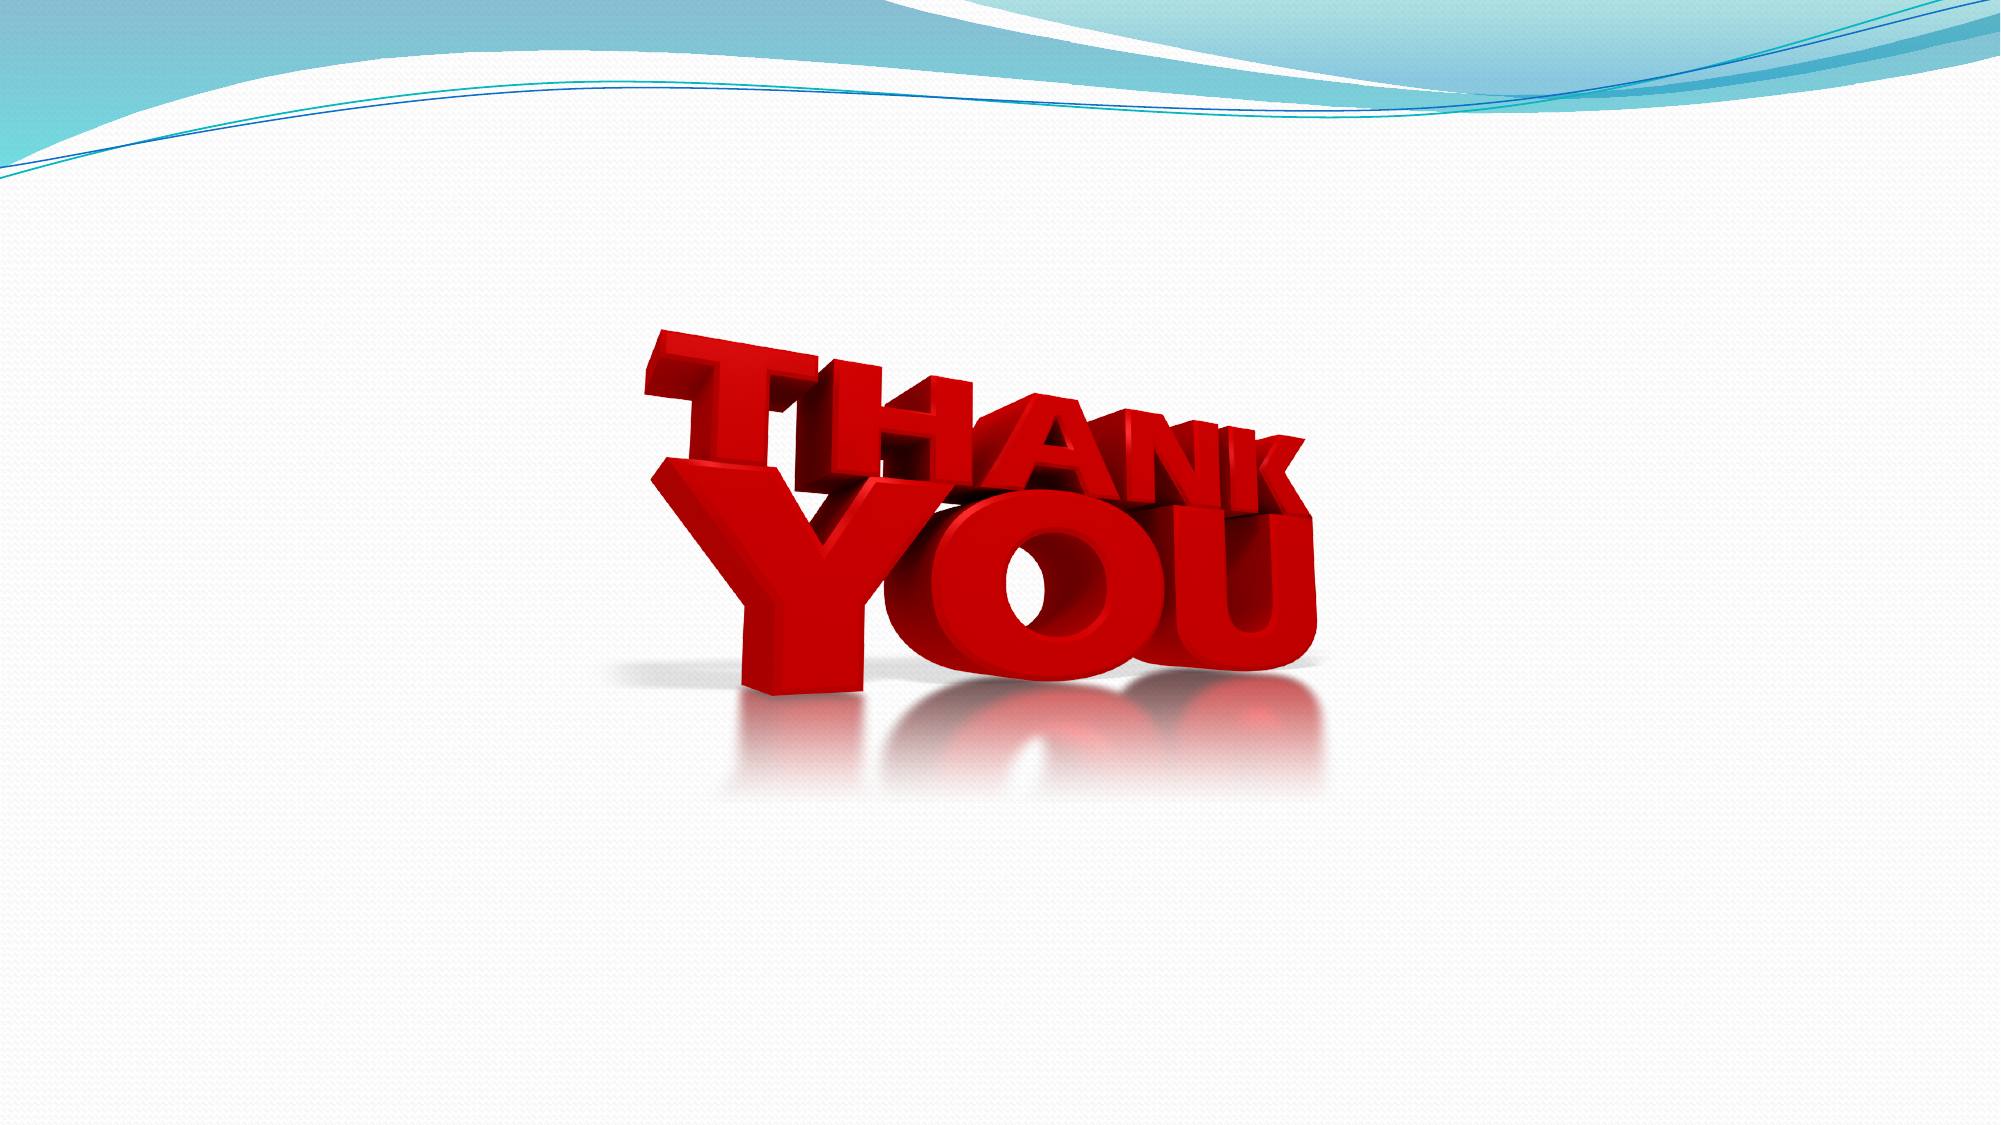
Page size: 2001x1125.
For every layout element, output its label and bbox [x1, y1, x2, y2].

list [549, 319, 1451, 805]
